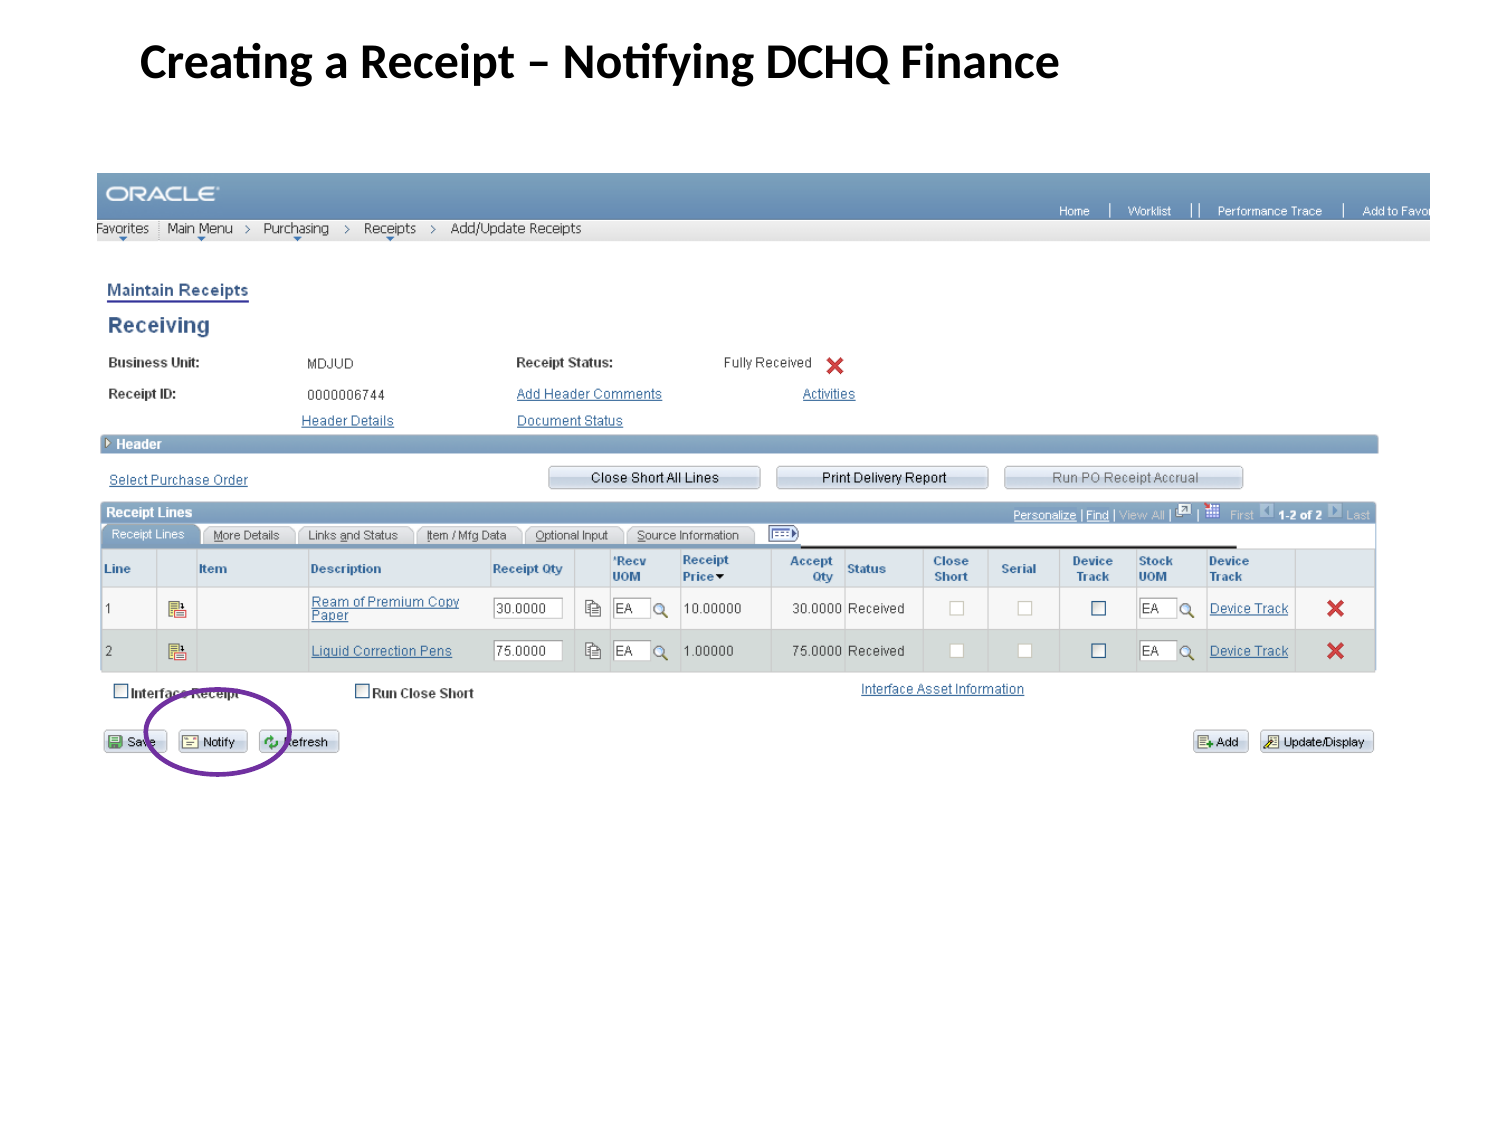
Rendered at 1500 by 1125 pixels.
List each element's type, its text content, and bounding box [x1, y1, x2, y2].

picture [97, 172, 1430, 819]
title Creating a Receipt – Notifying DCHQ Finance [125, 4, 1213, 113]
